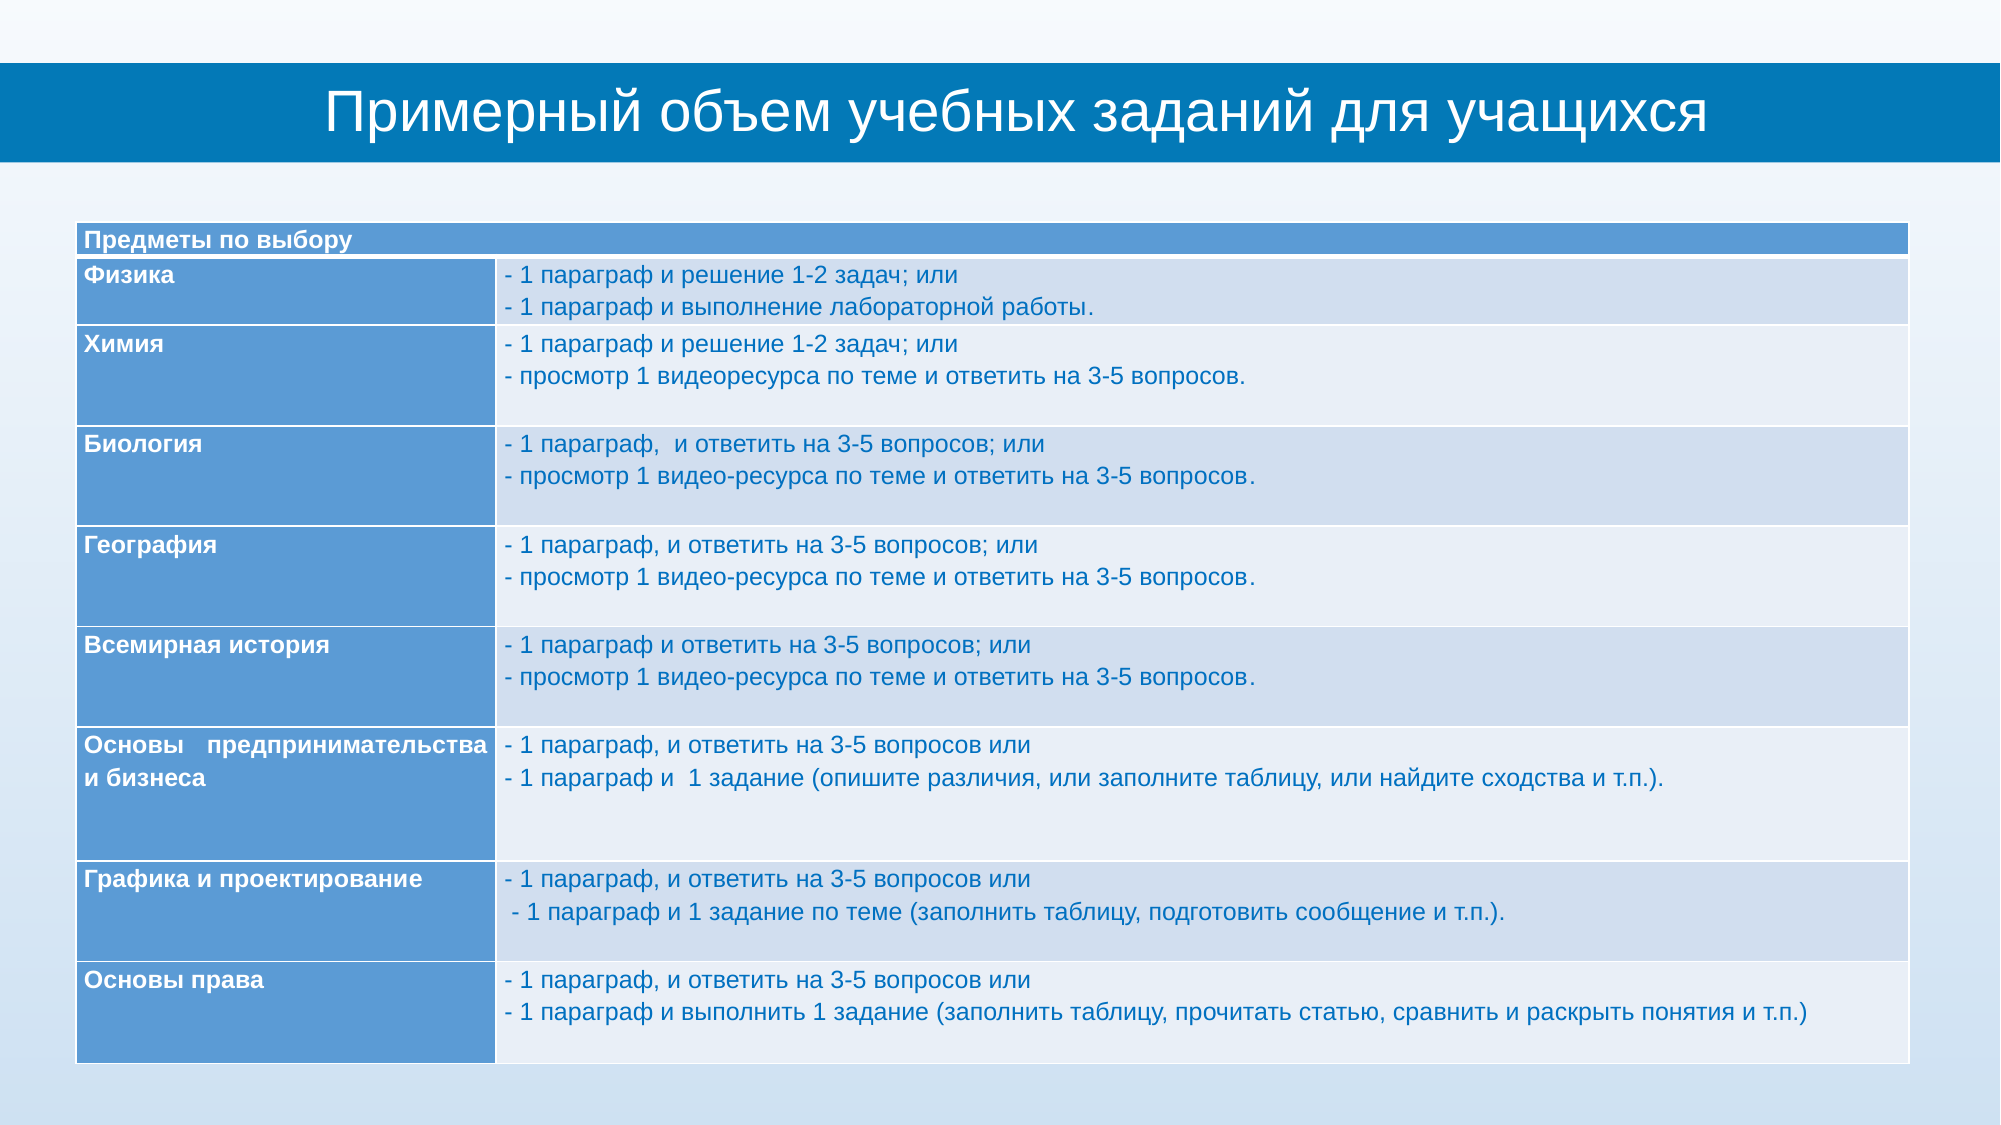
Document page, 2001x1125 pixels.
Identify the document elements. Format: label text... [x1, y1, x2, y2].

table_cell Биология [77, 427, 495, 525]
table_cell Основы права [77, 962, 495, 1063]
table_cell Всемирная история [77, 627, 495, 726]
table_cell - 1 параграф и ответить на 3-5 вопросов; или - просмотр 1 видео-ресурса по теме и ответить на 3-5 вопросов. [497, 627, 1908, 726]
table_cell - 1 параграф, и ответить на 3-5 вопросов; или - просмотр 1 видео-ресурса по теме и ответить на 3-5 вопросов. [497, 427, 1908, 525]
table_cell - 1 параграф и решение 1-2 задач; или - 1 параграф и выполнение лабораторной работы. [497, 259, 1908, 324]
table_cell - 1 параграф и решение 1-2 задач; или - просмотр 1 видеоресурса по теме и ответить на 3-5 вопросов. [497, 326, 1908, 425]
text_box Примерный объем учебных заданий для учащихся [310, 65, 1936, 151]
text_box [0, 61, 2000, 164]
table_cell Основы предпринимательства и бизнеса [77, 728, 495, 860]
table_cell География [77, 527, 495, 626]
table_header Предметы по выбору [77, 223, 1908, 254]
table_cell - 1 параграф, и ответить на 3-5 вопросов или - 1 параграф и 1 задание по теме (заполнить таблицу, подготовить сообщение и т.п.). [497, 862, 1908, 961]
table_cell Физика [77, 259, 495, 324]
table_cell Графика и проектирование [77, 862, 495, 961]
table_cell - 1 параграф, и ответить на 3-5 вопросов или - 1 параграф и 1 задание (опишите различия, или заполните таблицу, или найдите сходства и т.п.). [497, 728, 1908, 860]
table_cell Химия [77, 326, 495, 425]
table_cell - 1 параграф, и ответить на 3-5 вопросов; или - просмотр 1 видео-ресурса по теме и ответить на 3-5 вопросов. [497, 527, 1908, 626]
table_cell - 1 параграф, и ответить на 3-5 вопросов или - 1 параграф и выполнить 1 задание (заполнить таблицу, прочитать статью, сравнить и раскрыть понятия и т.п.) [497, 962, 1908, 1063]
